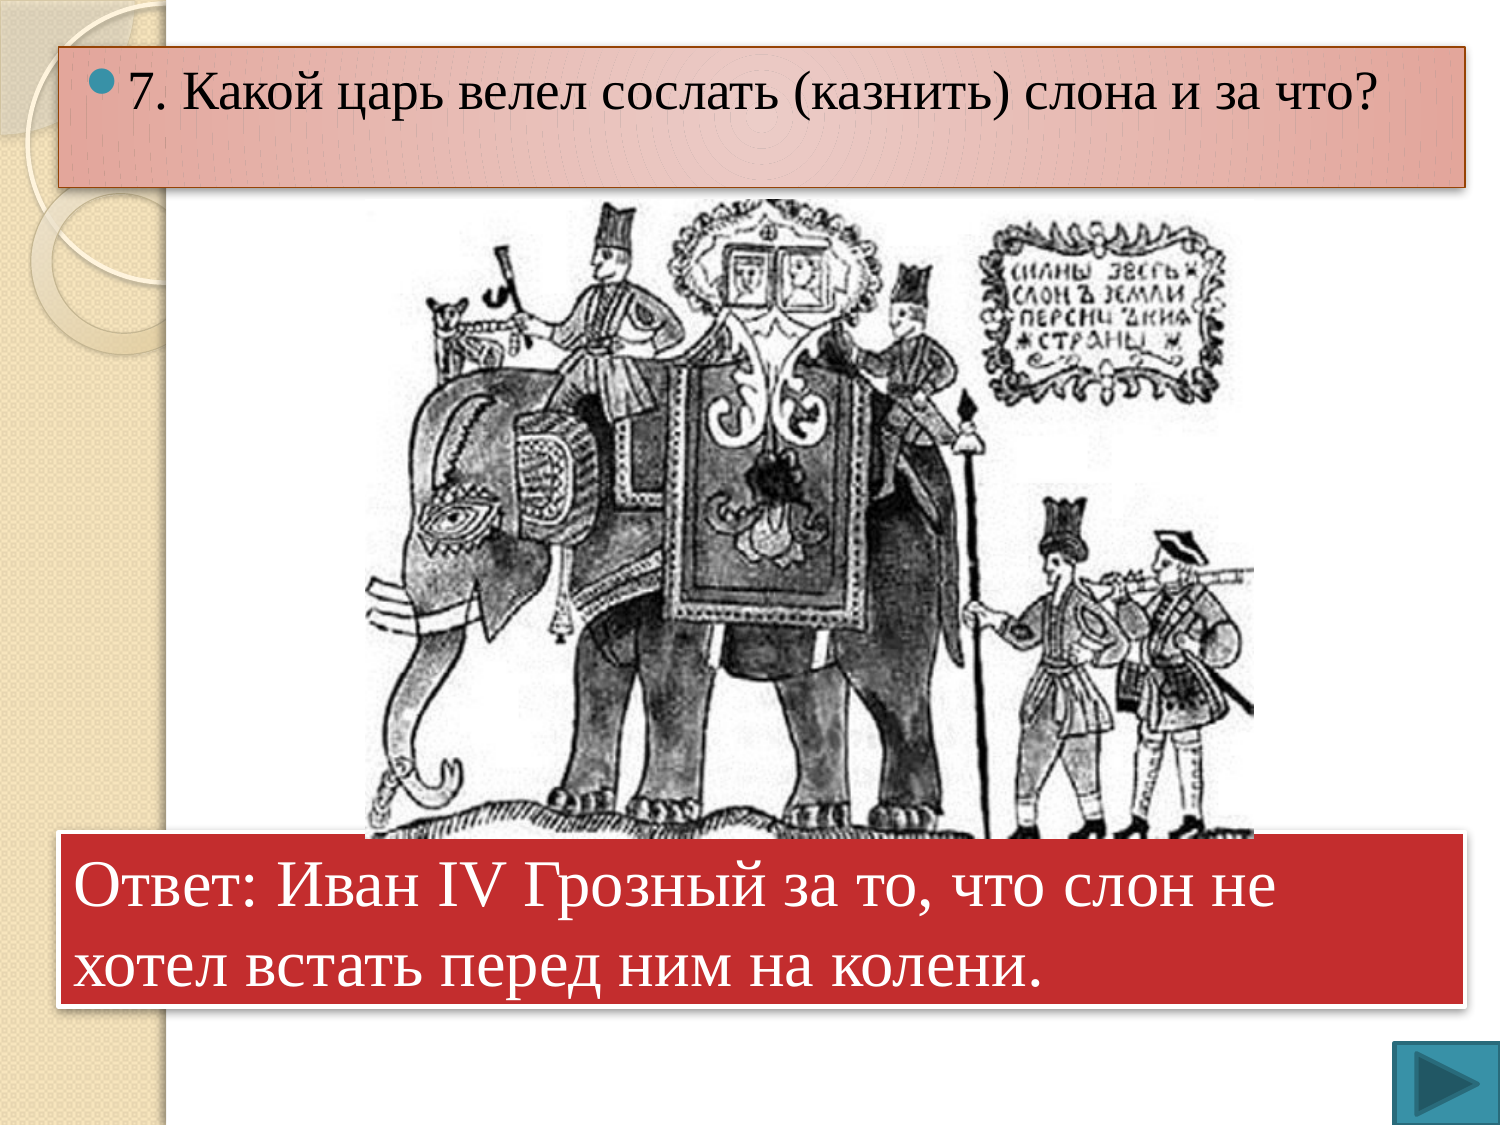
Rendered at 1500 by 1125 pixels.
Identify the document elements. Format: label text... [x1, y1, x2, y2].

list 7. Какой царь велел сослать (казнить) слона и за что? [58, 46, 1466, 188]
text_box Ответ: Иван IV Грозный за то, что слон не хотел встать перед ним на колени. [56, 830, 1467, 1009]
text_box [1392, 1041, 1500, 1125]
picture [364, 198, 1255, 840]
